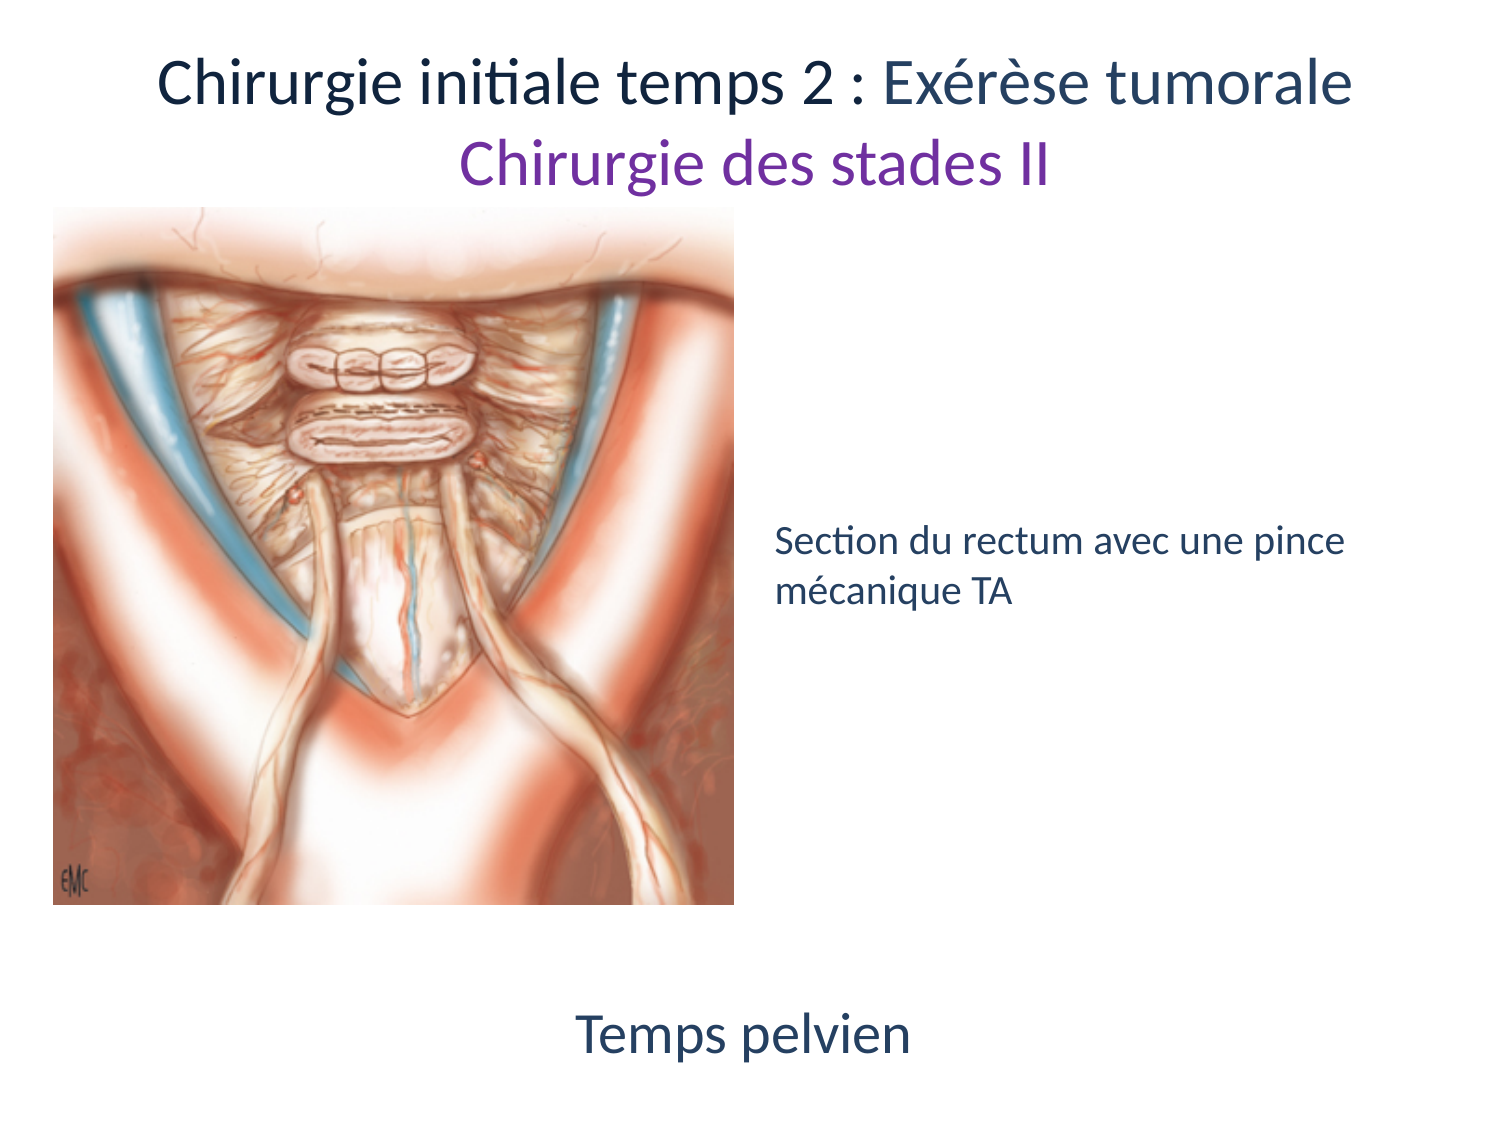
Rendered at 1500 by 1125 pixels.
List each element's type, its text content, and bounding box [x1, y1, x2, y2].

picture [52, 207, 734, 906]
text_box Chirurgie initiale temps 2 : Exérèse tumorale Chirurgie des stades II [143, 30, 1370, 206]
text_box Section du rectum avec une pince mécanique TA [759, 505, 1463, 621]
text_box Temps pelvien [561, 987, 999, 1073]
